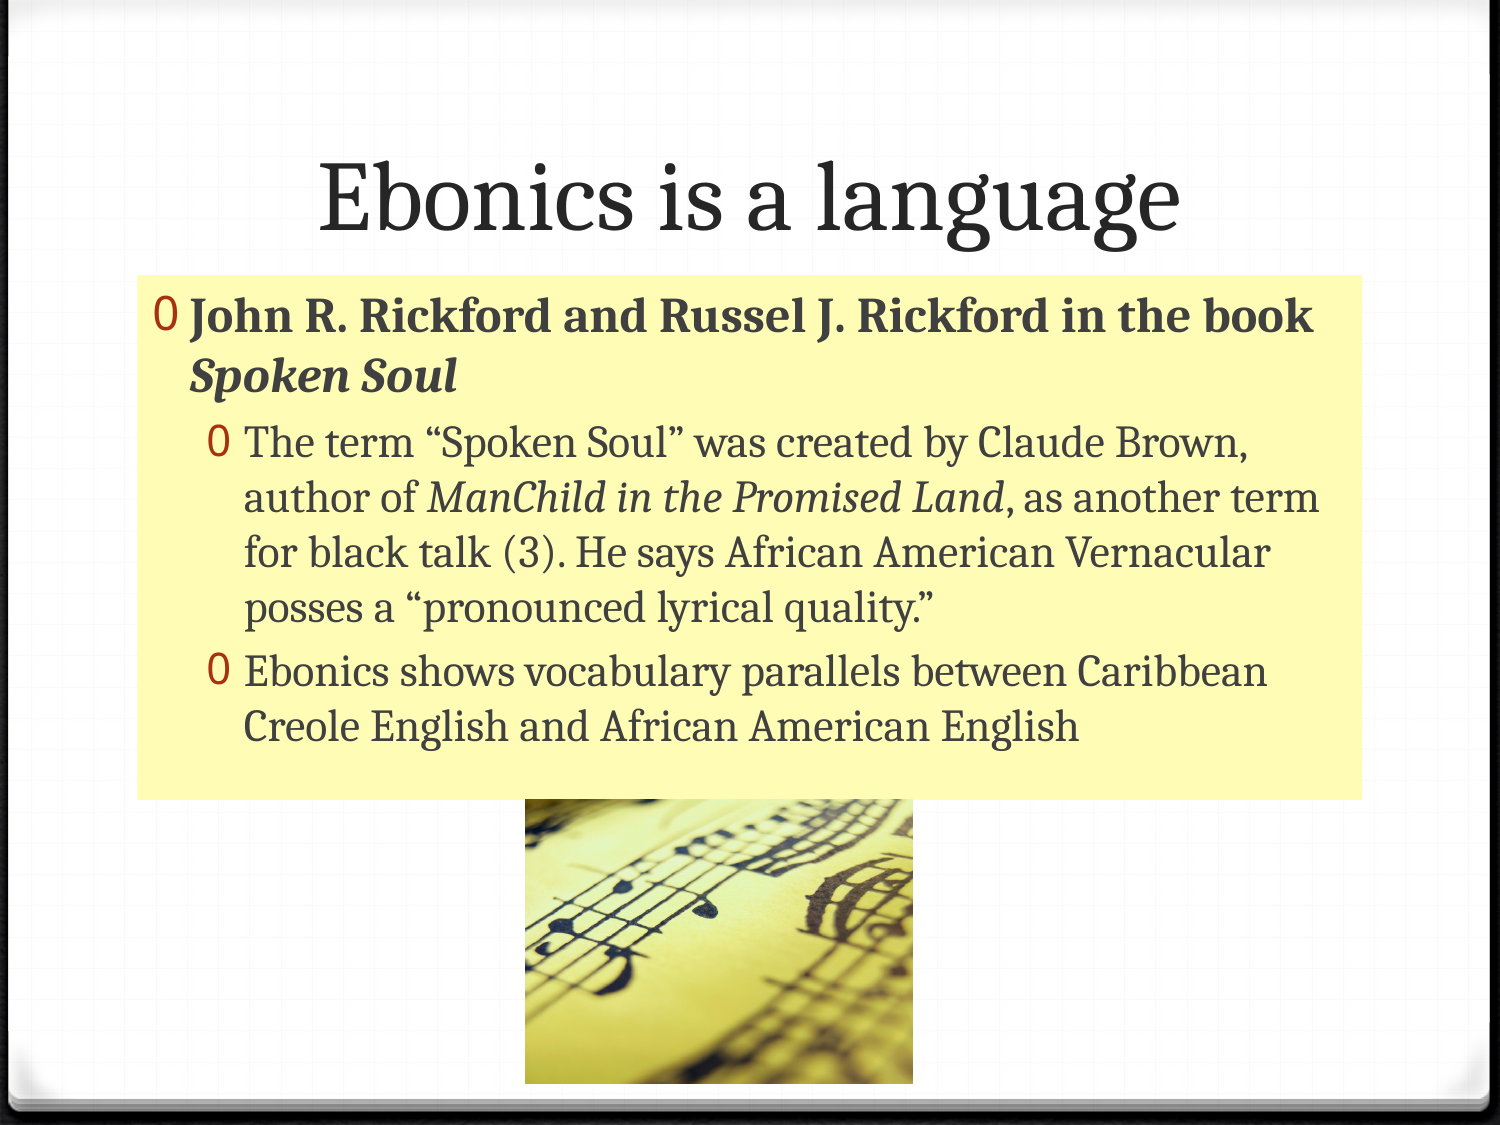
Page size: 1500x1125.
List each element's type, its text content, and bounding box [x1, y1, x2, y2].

title Ebonics is a language [90, 71, 1410, 309]
list John R. Rickford and Russel J. Rickford in the book Spoken Soul The term “Spoken Soul” was created by Claude Brown, author of ManChild in the Promised Land, as another term for black talk (3). He says African American Vernacular posses a “pronounced lyrical quality.” Ebonics shows vocabulary parallels between Caribbean Creole English and African American English [137, 275, 1363, 800]
picture [0, 0, 1500, 1125]
